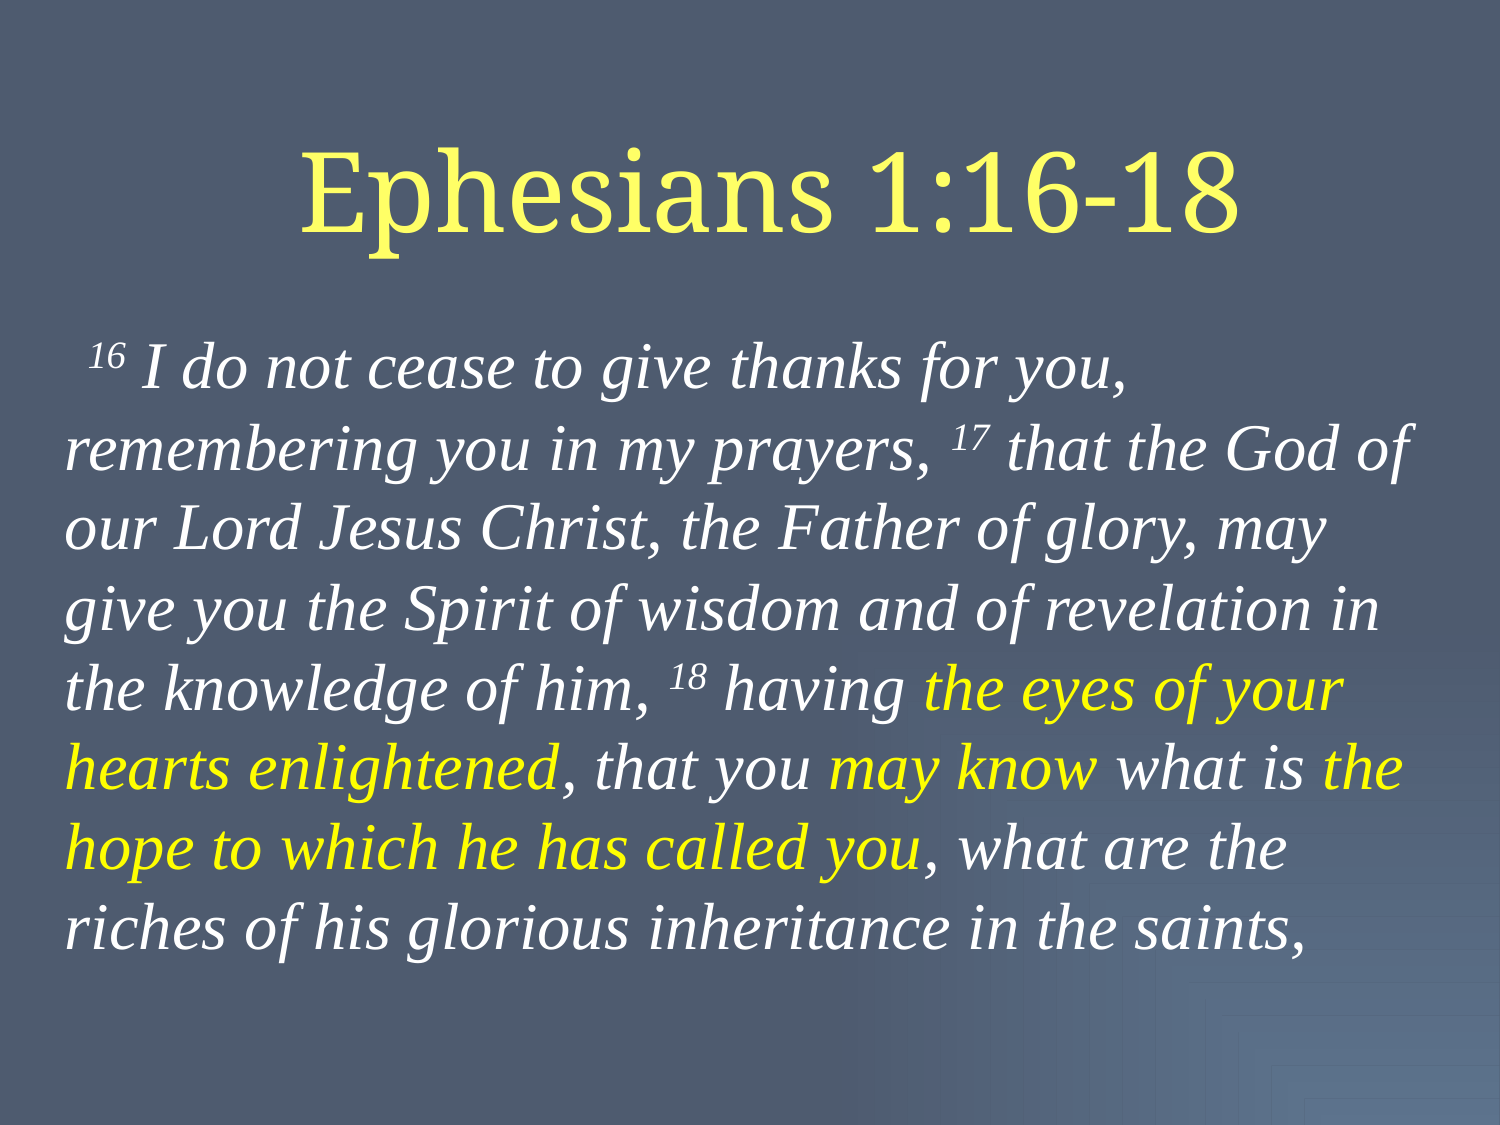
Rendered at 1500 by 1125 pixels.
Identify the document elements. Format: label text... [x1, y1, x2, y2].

text_box 16 I do not cease to give thanks for you, remembering you in my prayers, 17 that the God of our Lord Jesus Christ, the Father of glory, may give you the Spirit of wisdom and of revelation in the knowledge of him, 18 having the eyes of your hearts enlightened, that you may know what is the hope to which he has called you, what are the riches of his glorious inheritance in the saints, [50, 305, 1450, 971]
title Ephesians 1:16-18 [62, 112, 1480, 263]
